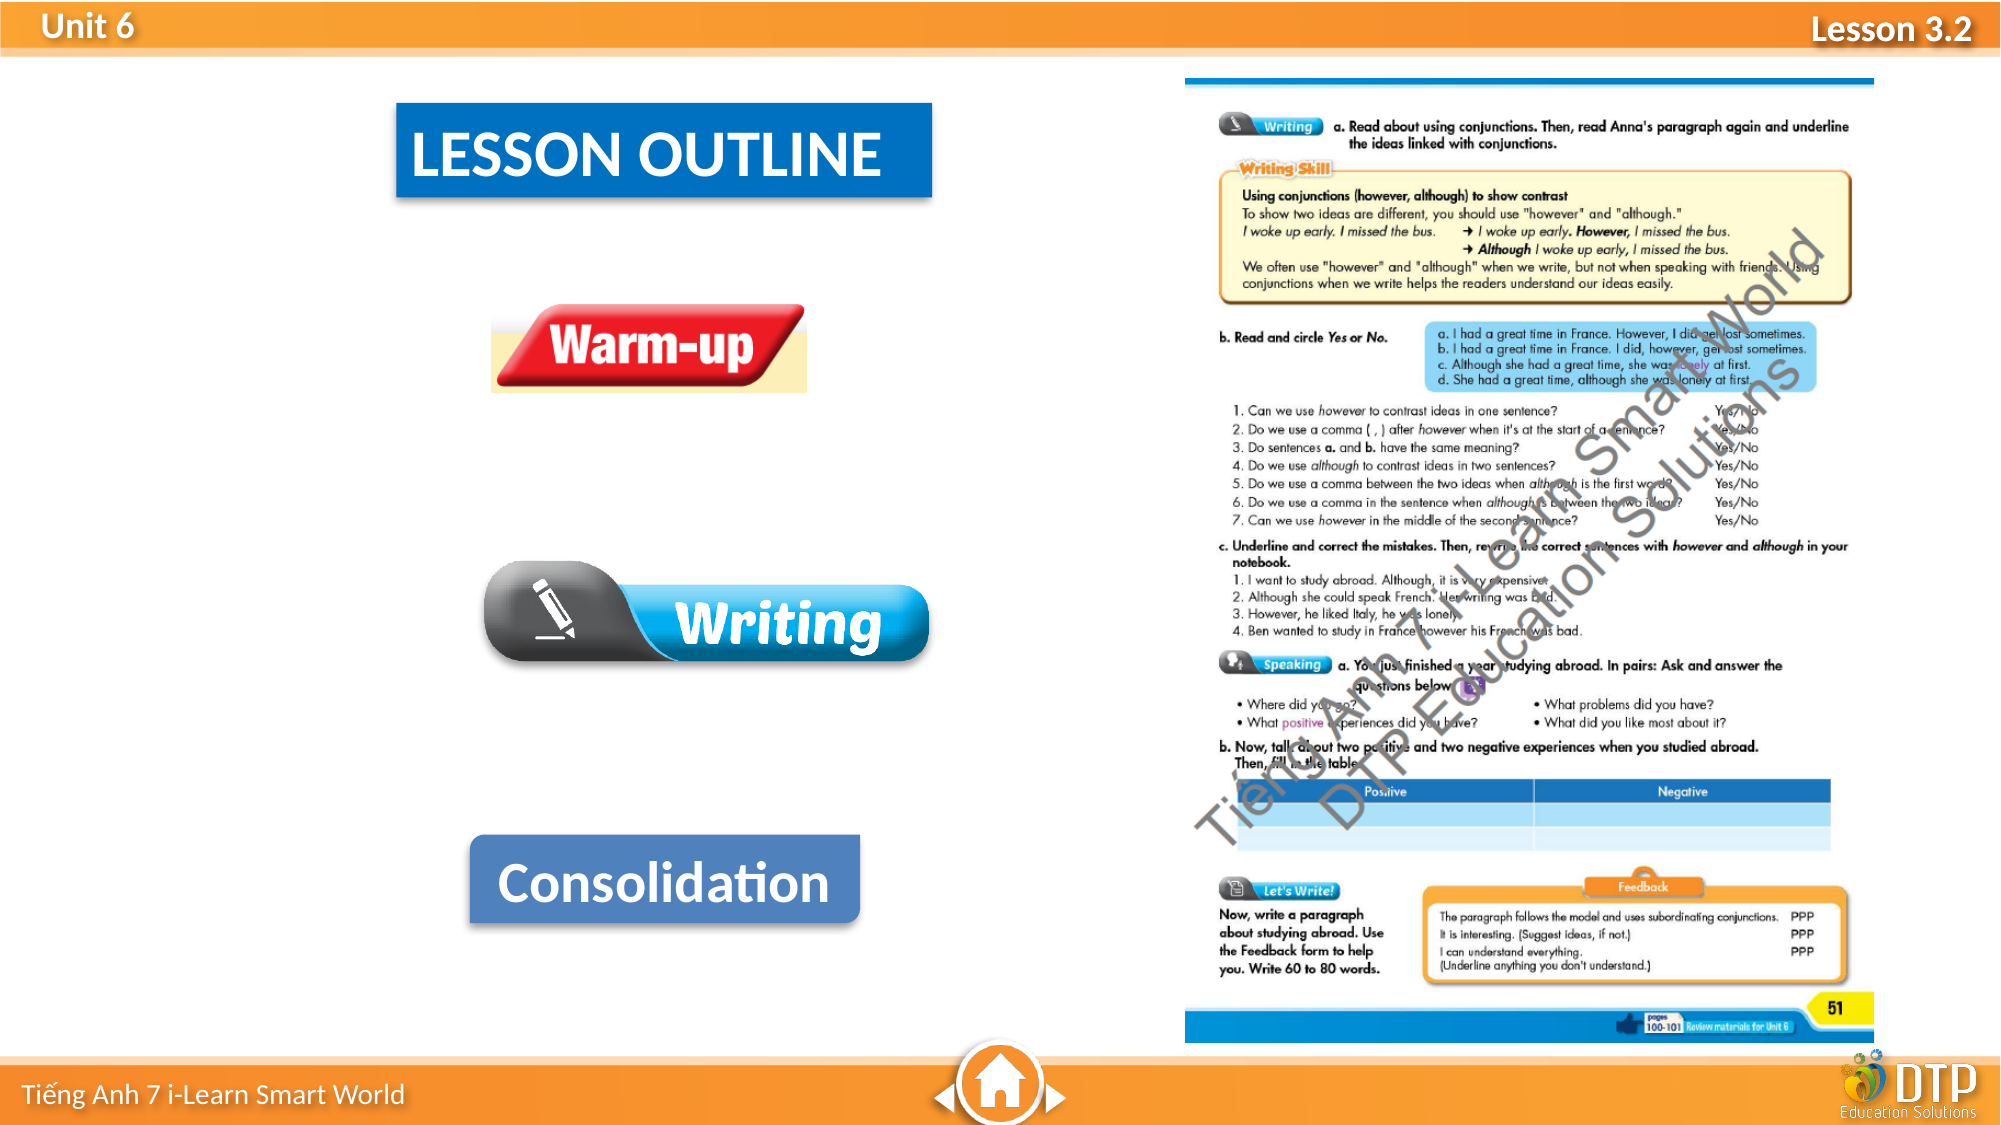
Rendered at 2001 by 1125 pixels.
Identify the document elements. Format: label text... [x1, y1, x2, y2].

picture [0, 2, 2001, 1125]
text_box Lesson 3.2 [1796, 0, 2000, 57]
text_box LESSON OUTLINE [396, 102, 933, 198]
text_box Consolidation [467, 832, 863, 926]
